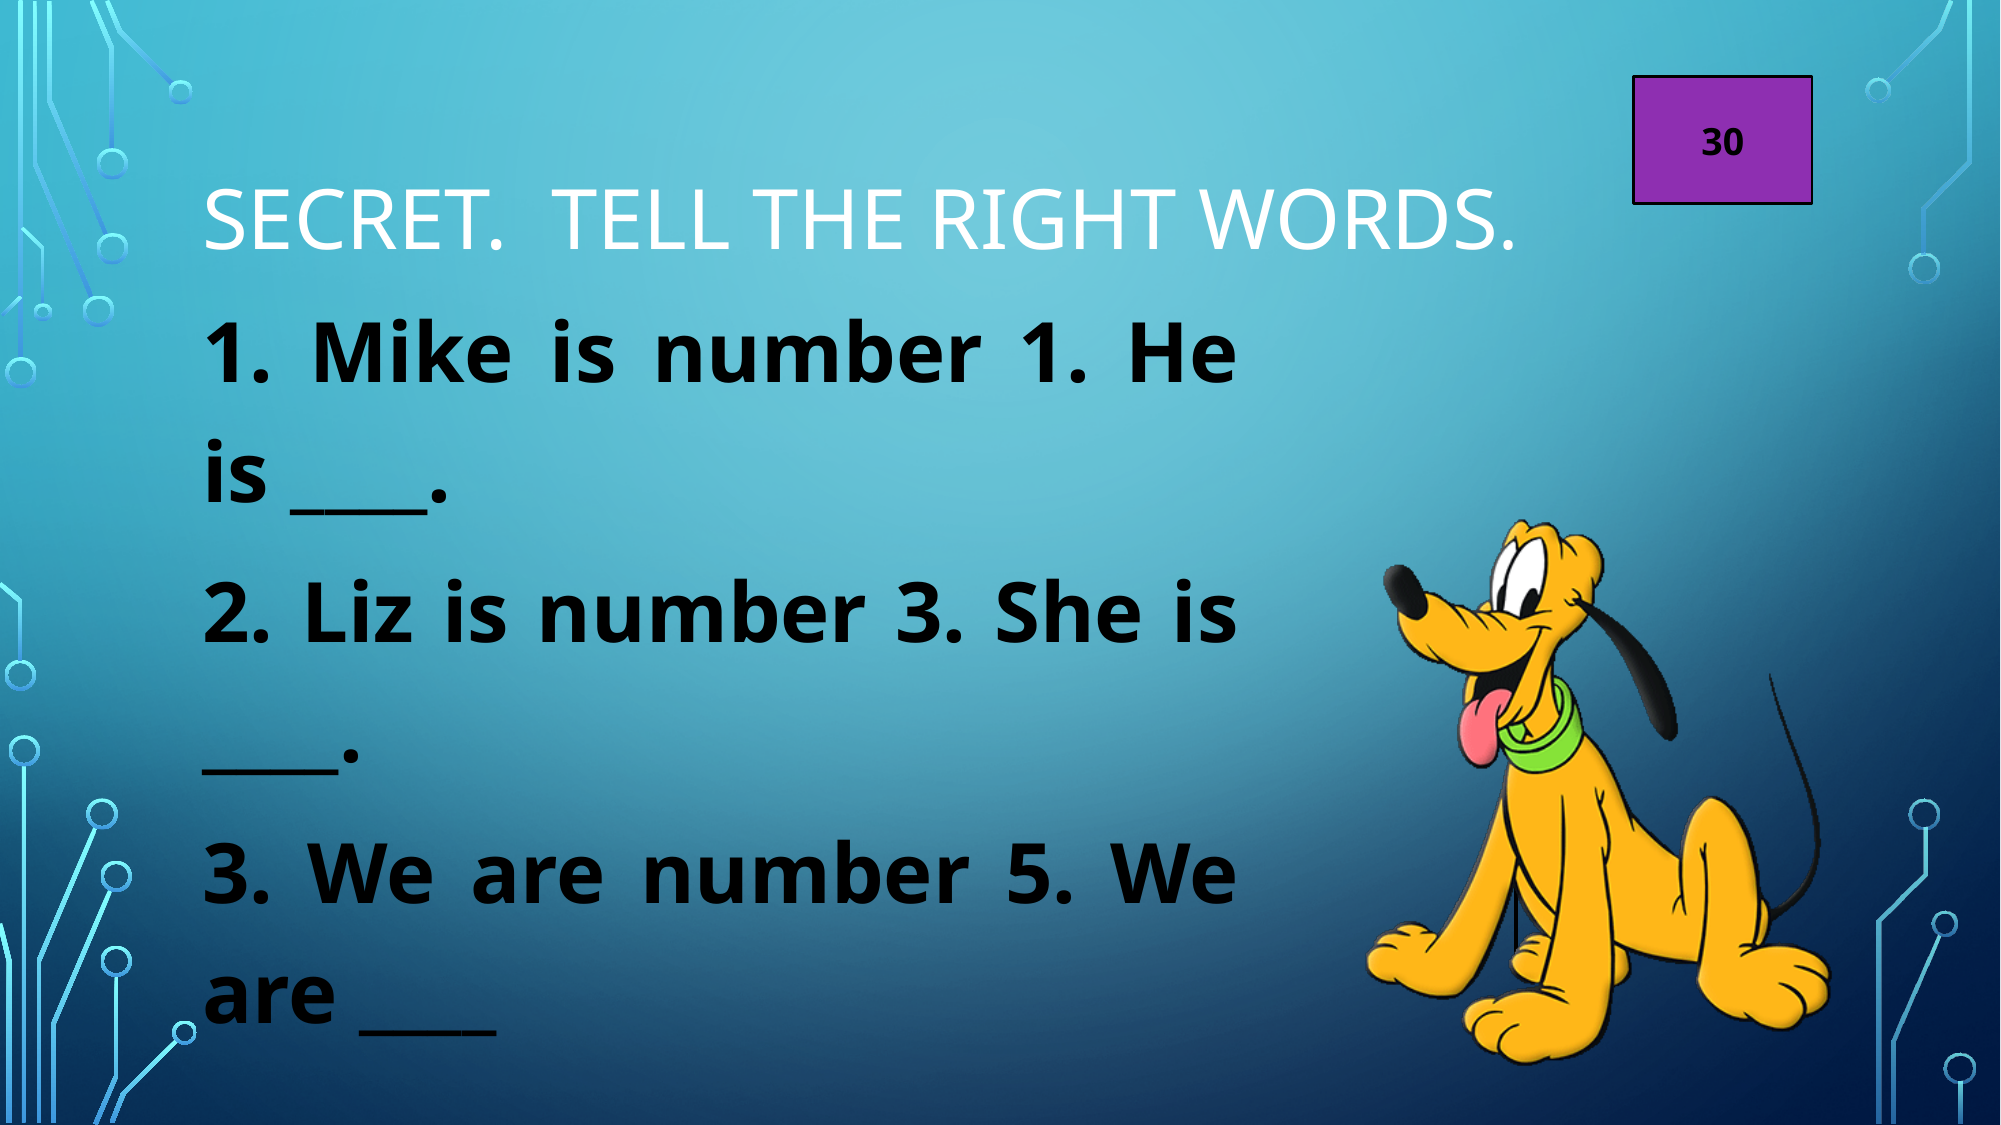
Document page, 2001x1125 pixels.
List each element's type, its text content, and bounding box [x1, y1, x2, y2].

text_box 30 [1632, 75, 1813, 205]
picture [1332, 488, 1847, 1099]
title Secret. Tell the right words. [187, 101, 1813, 344]
list 1. Mike is number 1. He is ____. 2. Liz is number 3. She is ____. 3. We are number 5. We are ____ [187, 271, 1255, 1048]
